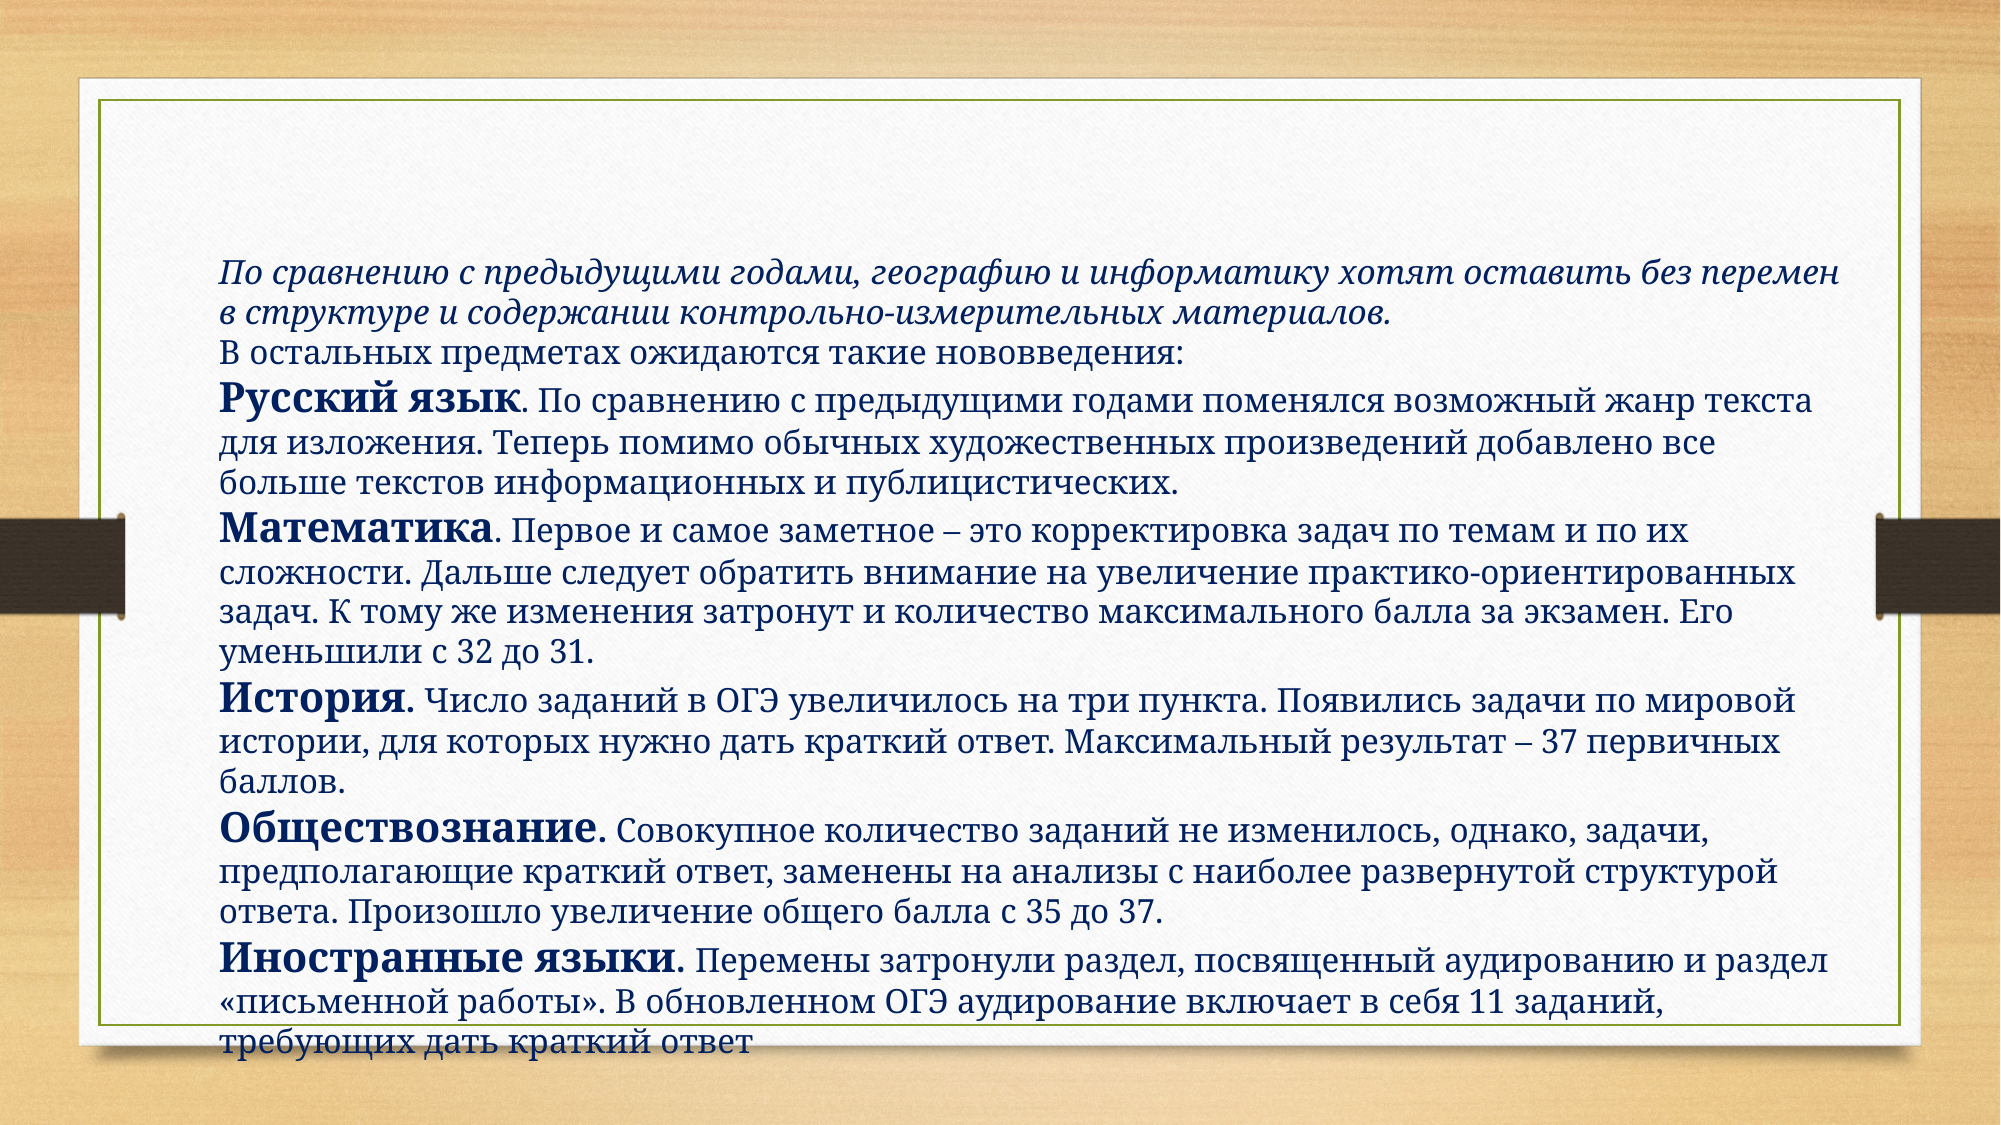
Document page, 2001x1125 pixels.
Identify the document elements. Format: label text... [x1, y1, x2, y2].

picture [0, 0, 2001, 1125]
text_box По сравнению с предыдущими годами, географию и информатику хотят оставить без перемен в структуре и содержании контрольно-измерительных материалов. В остальных предметах ожидаются такие нововведения: Русский язык. По сравнению с предыдущими годами поменялся возможный жанр текста для изложения. Теперь помимо обычных художественных произведений добавлено все больше текстов информационных и публицистических. Математика. Первое и самое заметное – это корректировка задач по темам и по их сложности. Дальше следует обратить внимание на увеличение практико-ориентированных задач. К тому же изменения затронут и количество максимального балла за экзамен. Его уменьшили с 32 до 31. История. Число заданий в ОГЭ увеличилось на три пункта. Появились задачи по мировой истории, для которых нужно дать краткий ответ. Максимальный результат – 37 первичных баллов. Обществознание. Совокупное количество заданий не изменилось, однако, задачи, предполагающие краткий ответ, заменены на анализы с наиболее развернутой структурой ответа. Произошло увеличение общего балла с 35 до 37. Иностранные языки. Перемены затронули раздел, посвященный аудированию и раздел «письменной работы». В обновленном ОГЭ аудирование включает в себя 11 заданий, требующих дать краткий ответ [204, 243, 1869, 1068]
